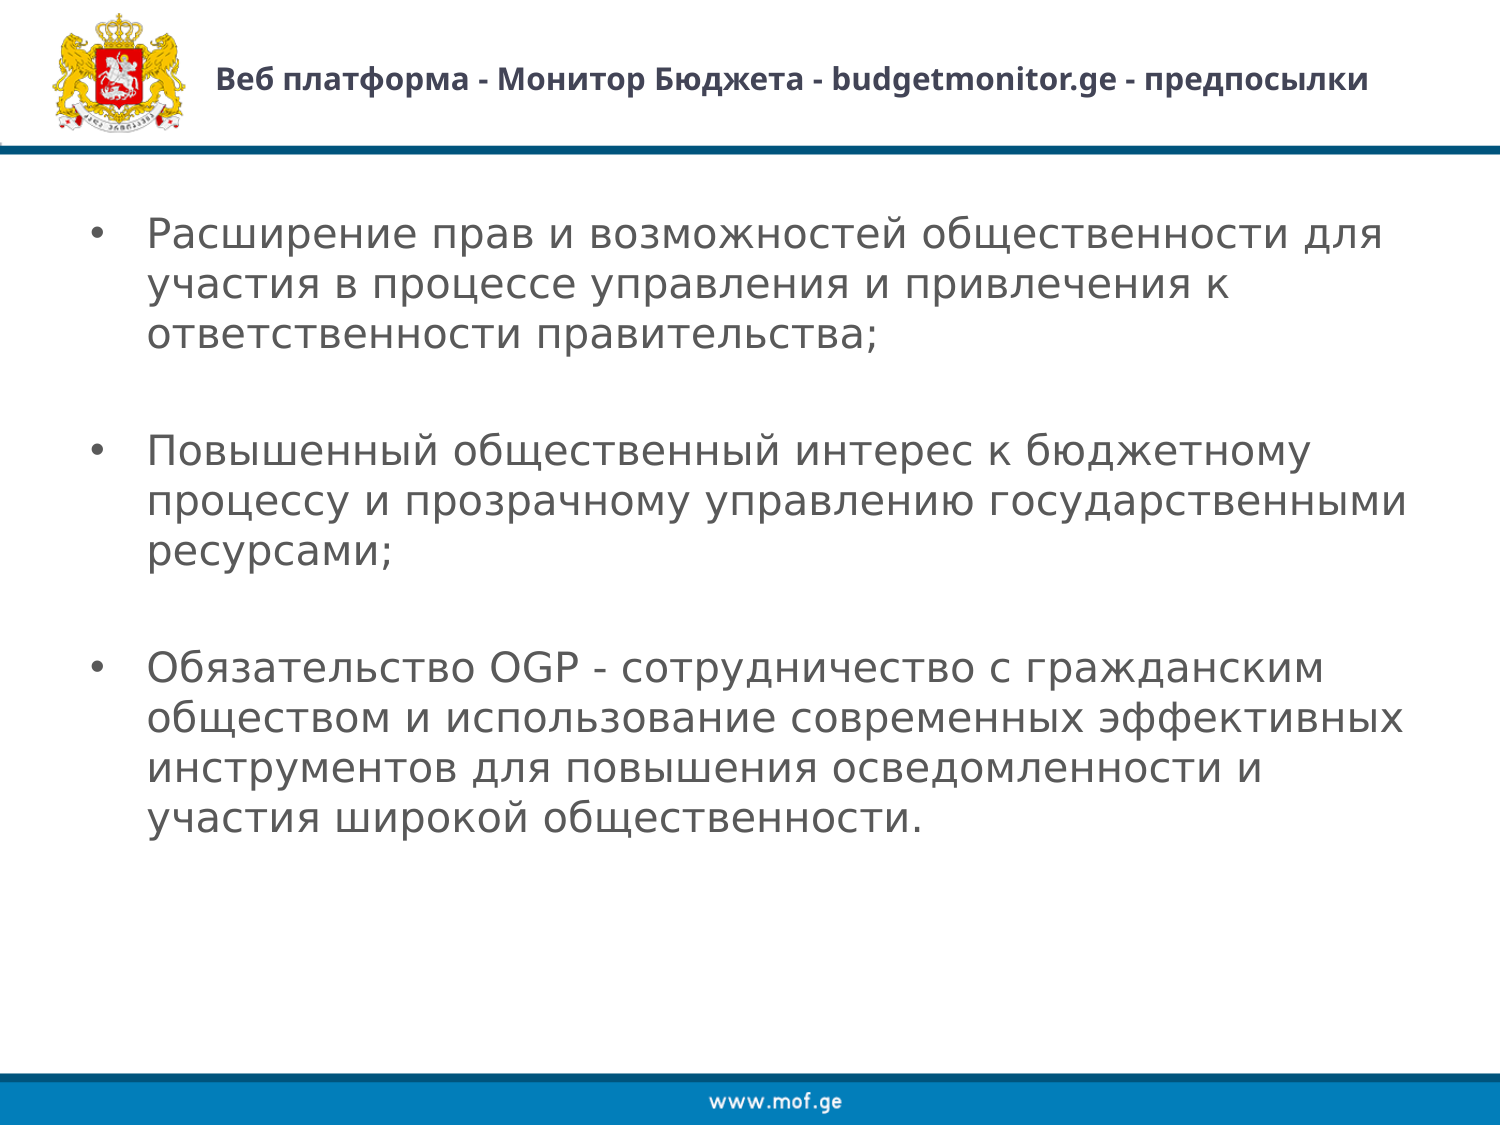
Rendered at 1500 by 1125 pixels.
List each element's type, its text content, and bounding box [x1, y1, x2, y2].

picture [0, 155, 1500, 1073]
picture [710, 1097, 726, 1108]
picture [774, 1097, 790, 1108]
picture [821, 1097, 829, 1113]
title Веб платформа - Монитор Бюджета - budgetmonitor.ge - предпосылки [200, 37, 1425, 118]
picture [793, 1097, 801, 1108]
picture [805, 1093, 810, 1108]
picture [729, 1097, 745, 1108]
picture [748, 1097, 764, 1108]
picture [832, 1097, 841, 1108]
list Расширение прав и возможностей общественности для участия в процессе управления и привлечения к ответственности правительства; Повышенный общественный интерес к бюджетному процессу и прозрачному управлению государственными ресурсами; Обязательство OGP - сотрудничество с гражданским обществом и использование современных эффективных инструментов для повышения осведомленности и участия широкой общественности. [75, 199, 1425, 1005]
picture [0, 0, 1500, 145]
